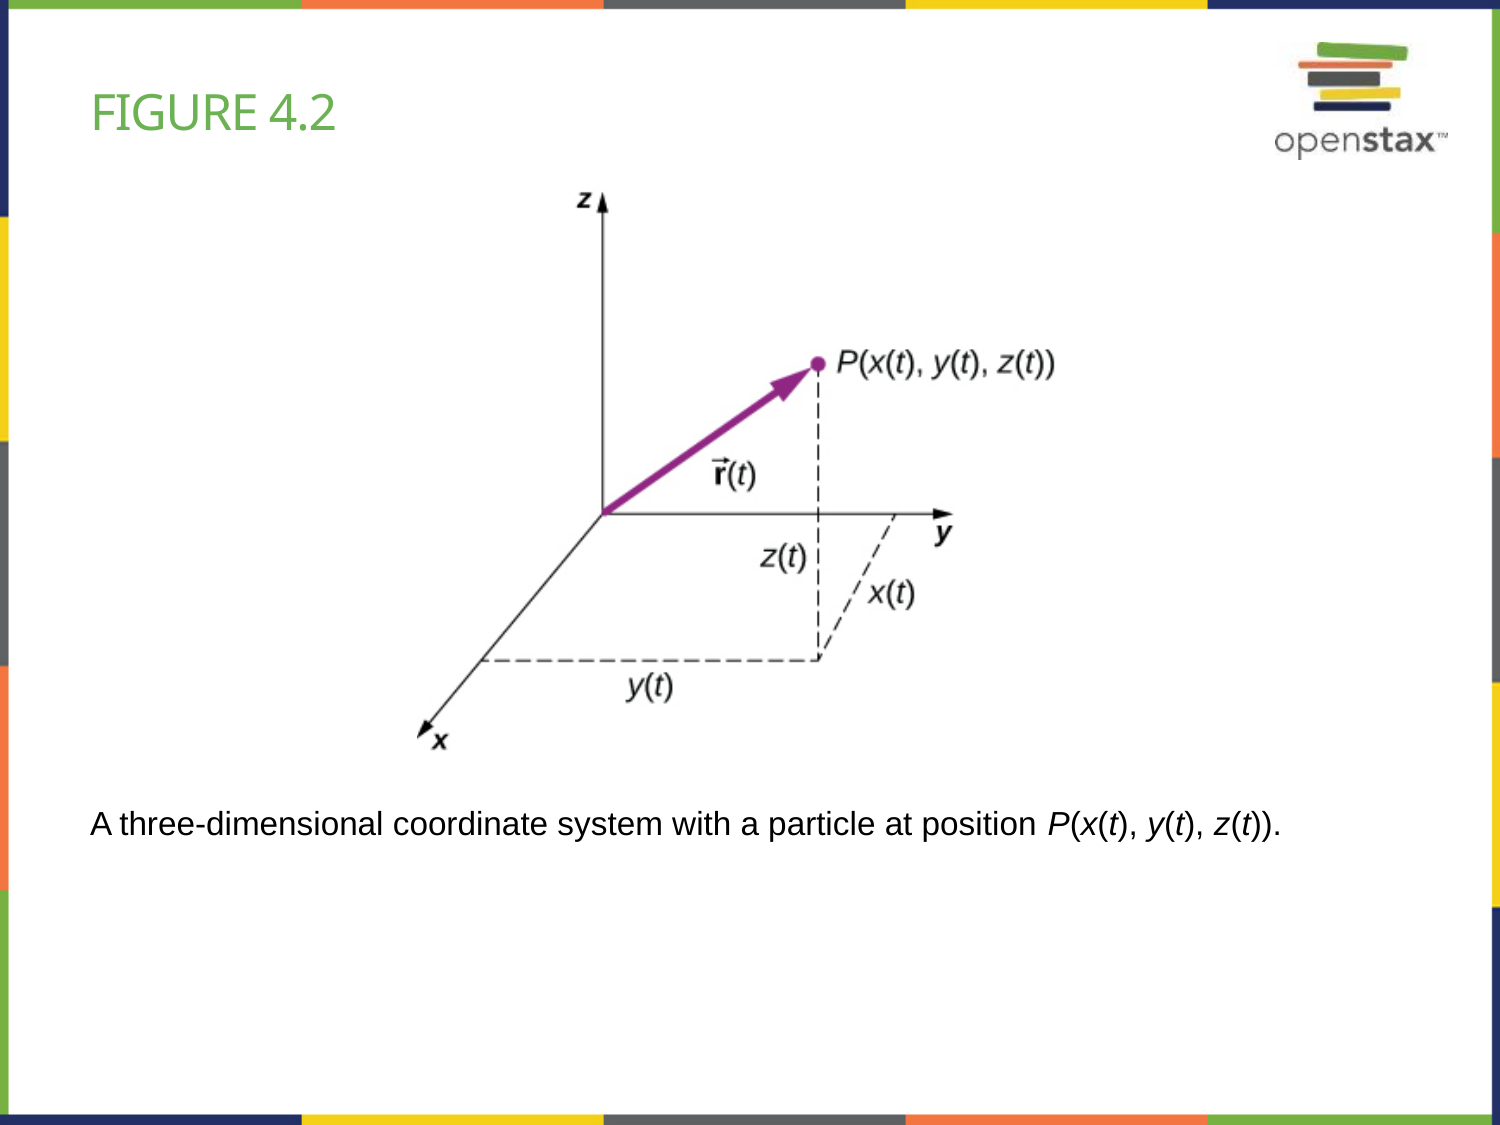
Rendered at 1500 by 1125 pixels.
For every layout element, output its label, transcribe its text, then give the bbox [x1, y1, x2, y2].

title Figure 4.2 [75, 39, 1275, 148]
list A three-dimensional coordinate system with a particle at position P(x(t), y(t), z(t)). [75, 794, 1398, 986]
picture [0, 0, 1500, 1125]
